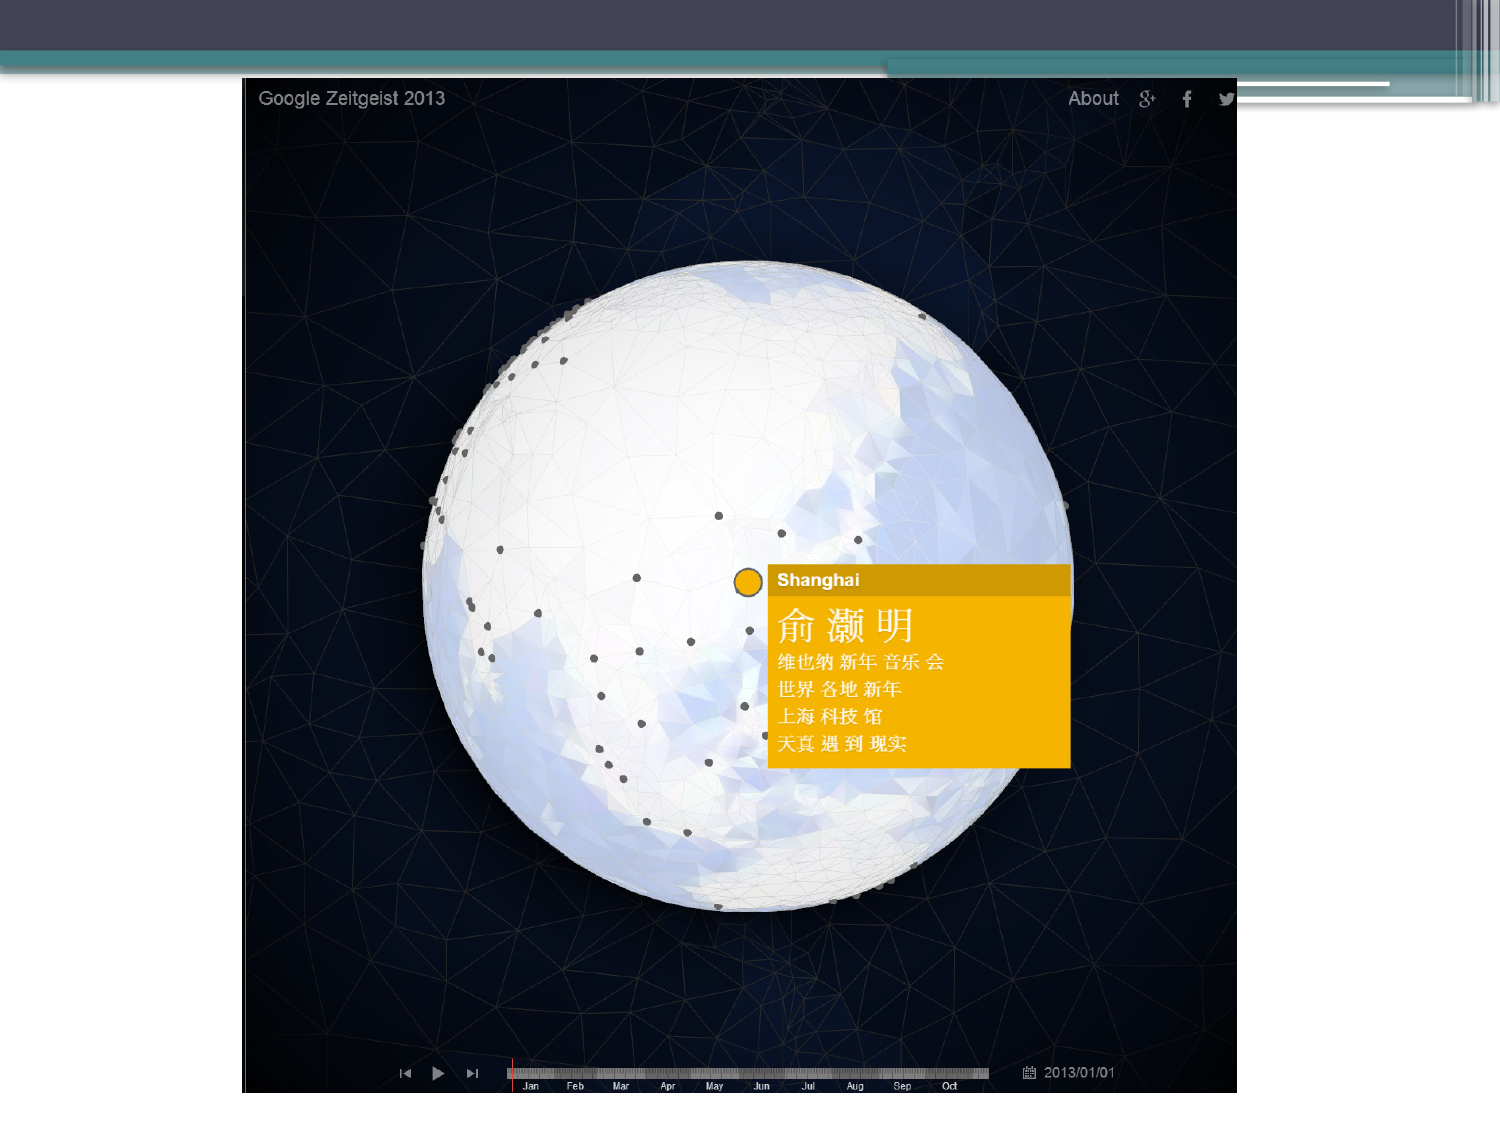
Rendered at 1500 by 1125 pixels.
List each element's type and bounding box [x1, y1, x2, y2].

picture [241, 77, 1237, 1094]
